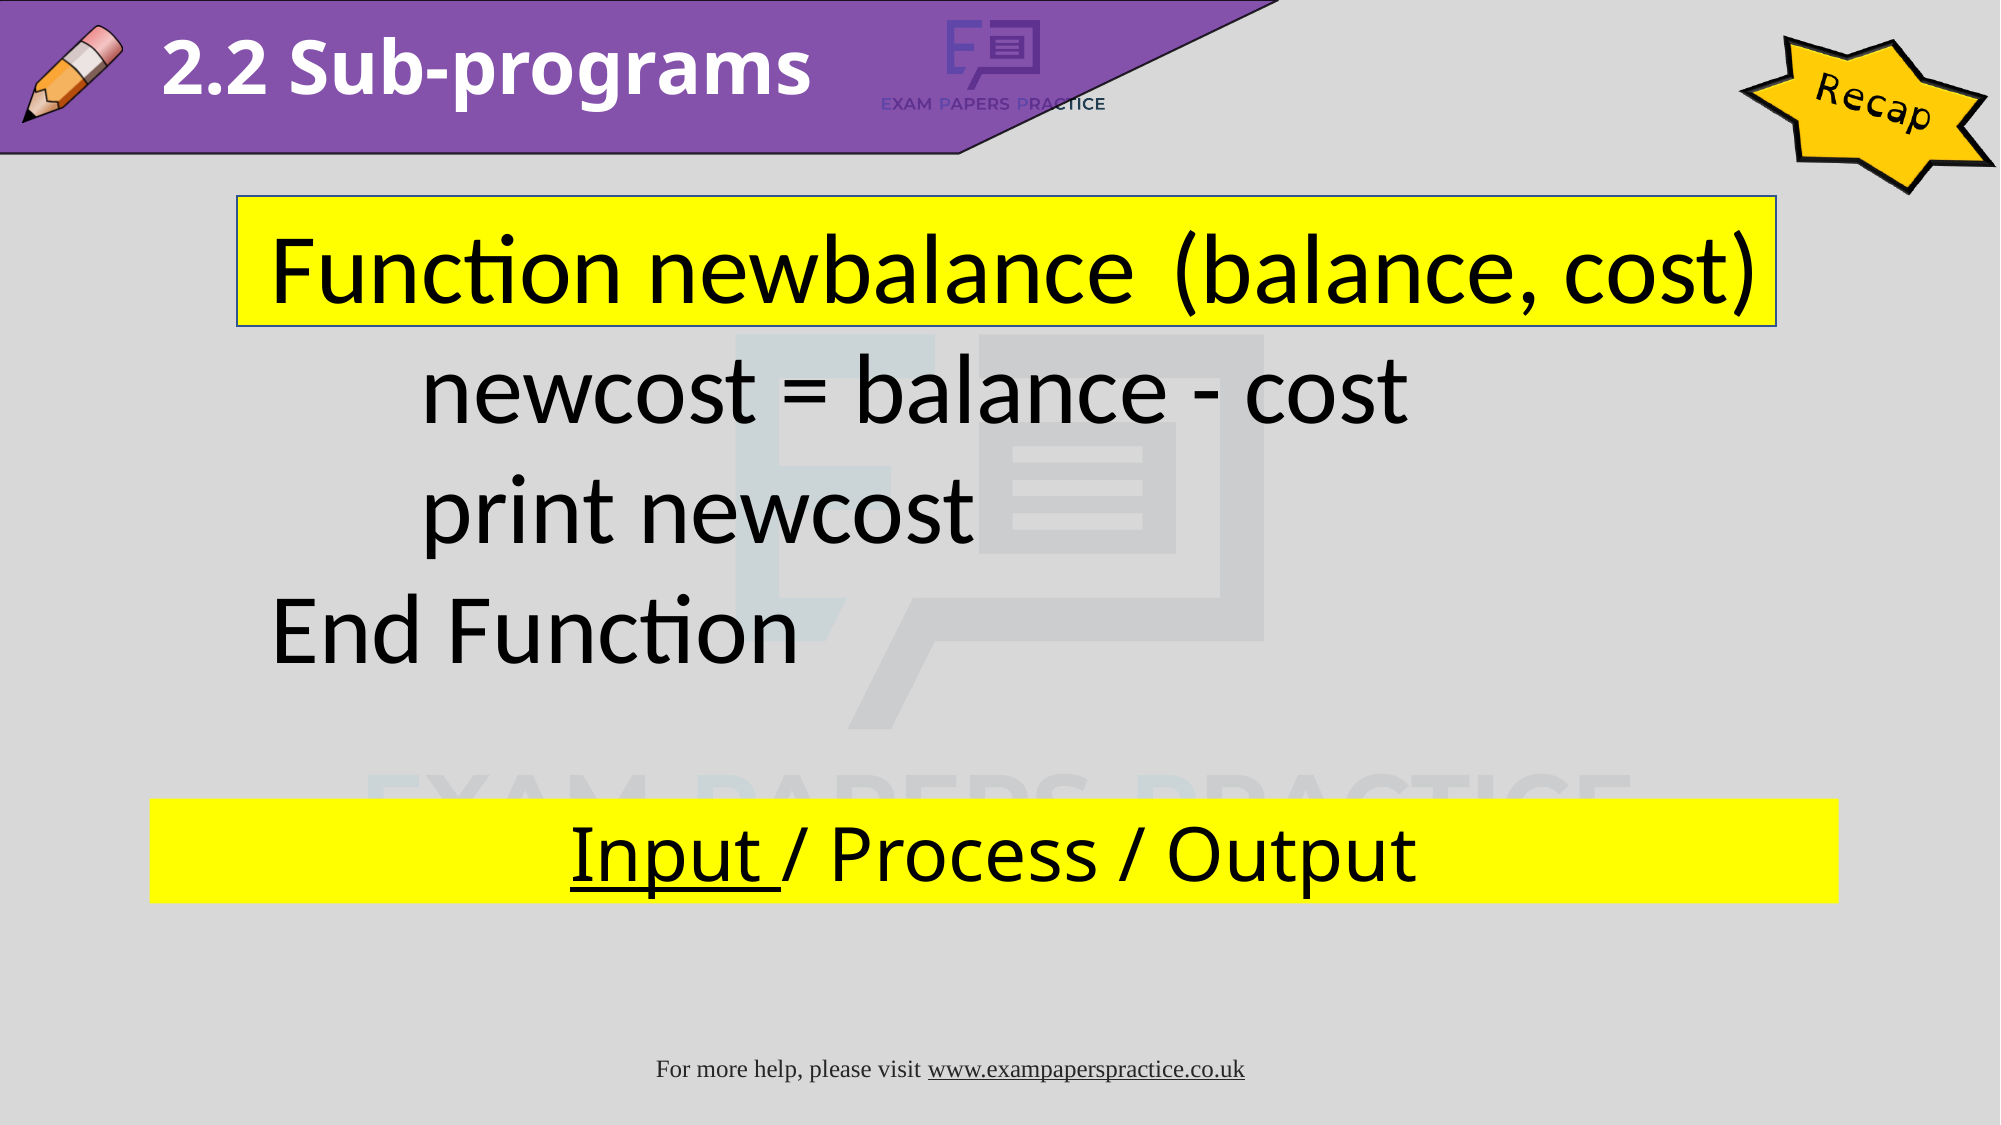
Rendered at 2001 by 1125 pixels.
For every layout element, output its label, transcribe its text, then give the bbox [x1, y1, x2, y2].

picture [22, 25, 123, 123]
text_box [236, 195, 1722, 327]
list 2.2 Sub-programs [146, 22, 960, 134]
text_box Function newbalance (balance, cost) newcost = balance - cost print newcost End Function [255, 196, 1839, 691]
text_box Input / Process / Output [149, 798, 1839, 904]
picture [1722, 0, 2000, 218]
